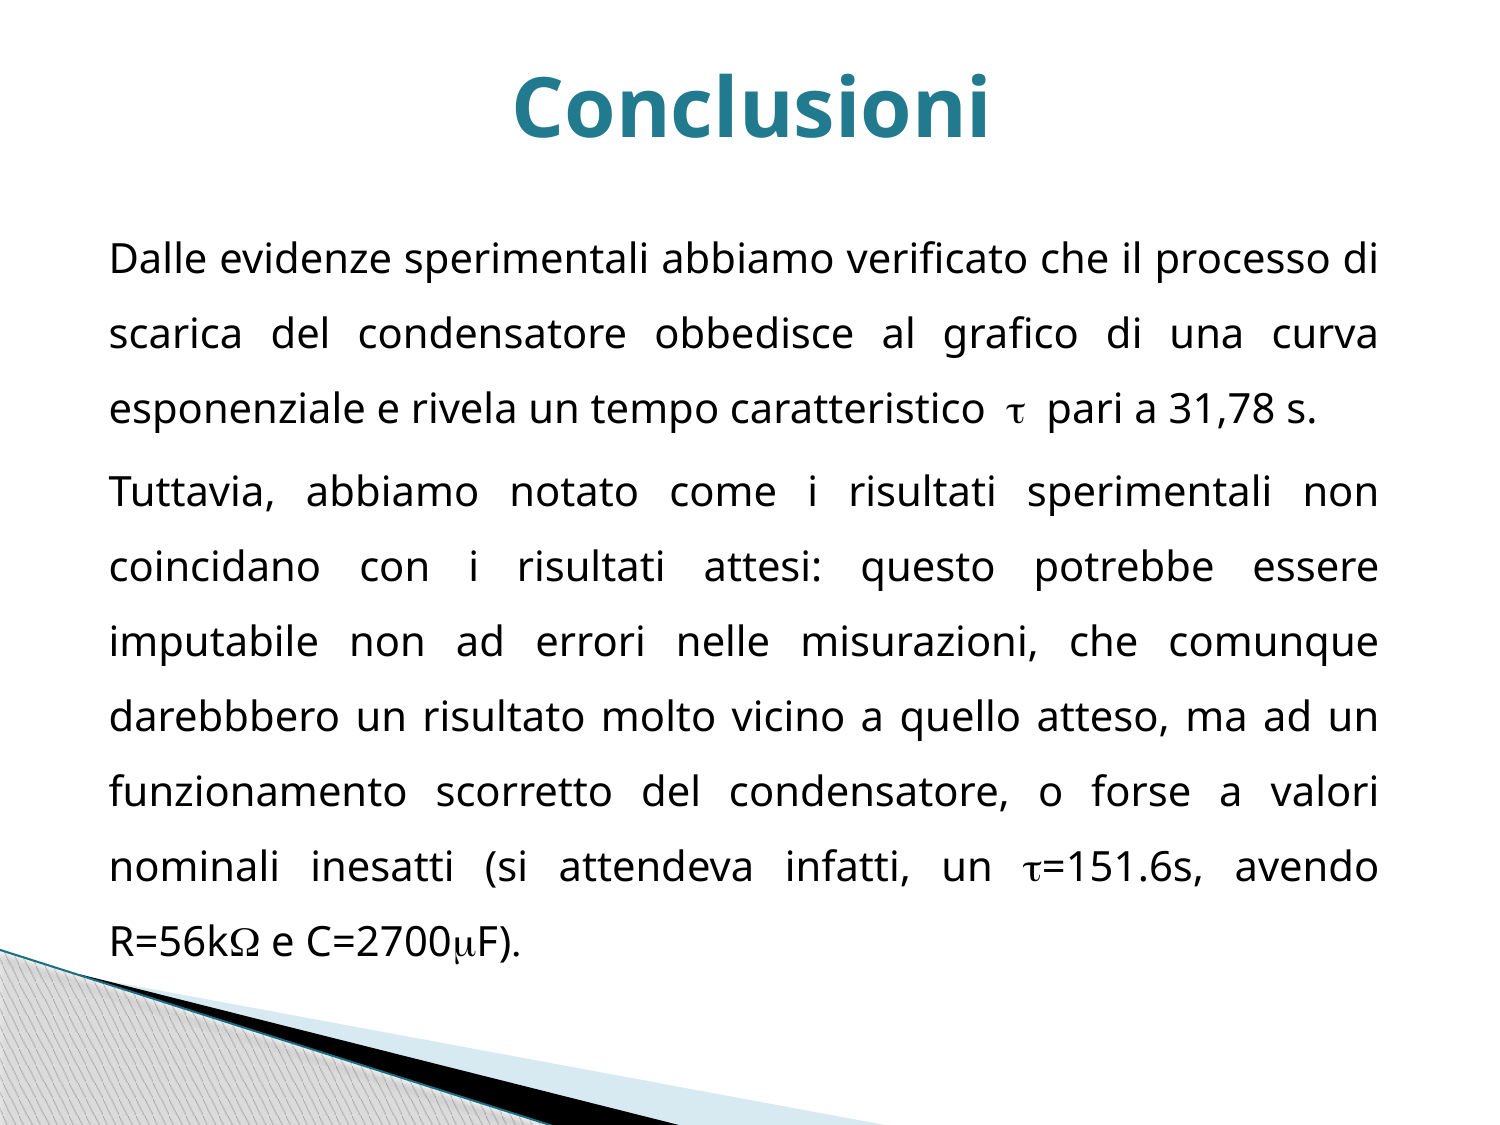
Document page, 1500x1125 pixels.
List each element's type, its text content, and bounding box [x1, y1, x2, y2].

title Conclusioni [75, 45, 1430, 164]
list Dalle evidenze sperimentali abbiamo verificato che il processo di scarica del condensatore obbedisce al grafico di una curva esponenziale e rivela un tempo caratteristico t pari a 31,78 s. Tuttavia, abbiamo notato come i risultati sperimentali non coincidano con i risultati attesi: questo potrebbe essere imputabile non ad errori nelle misurazioni, che comunque darebbbero un risultato molto vicino a quello atteso, ma ad un funzionamento scorretto del condensatore, o forse a valori nominali inesatti (si attendeva infatti, un t=151.6s, avendo R=56kW e C=2700mF). [93, 199, 1395, 985]
